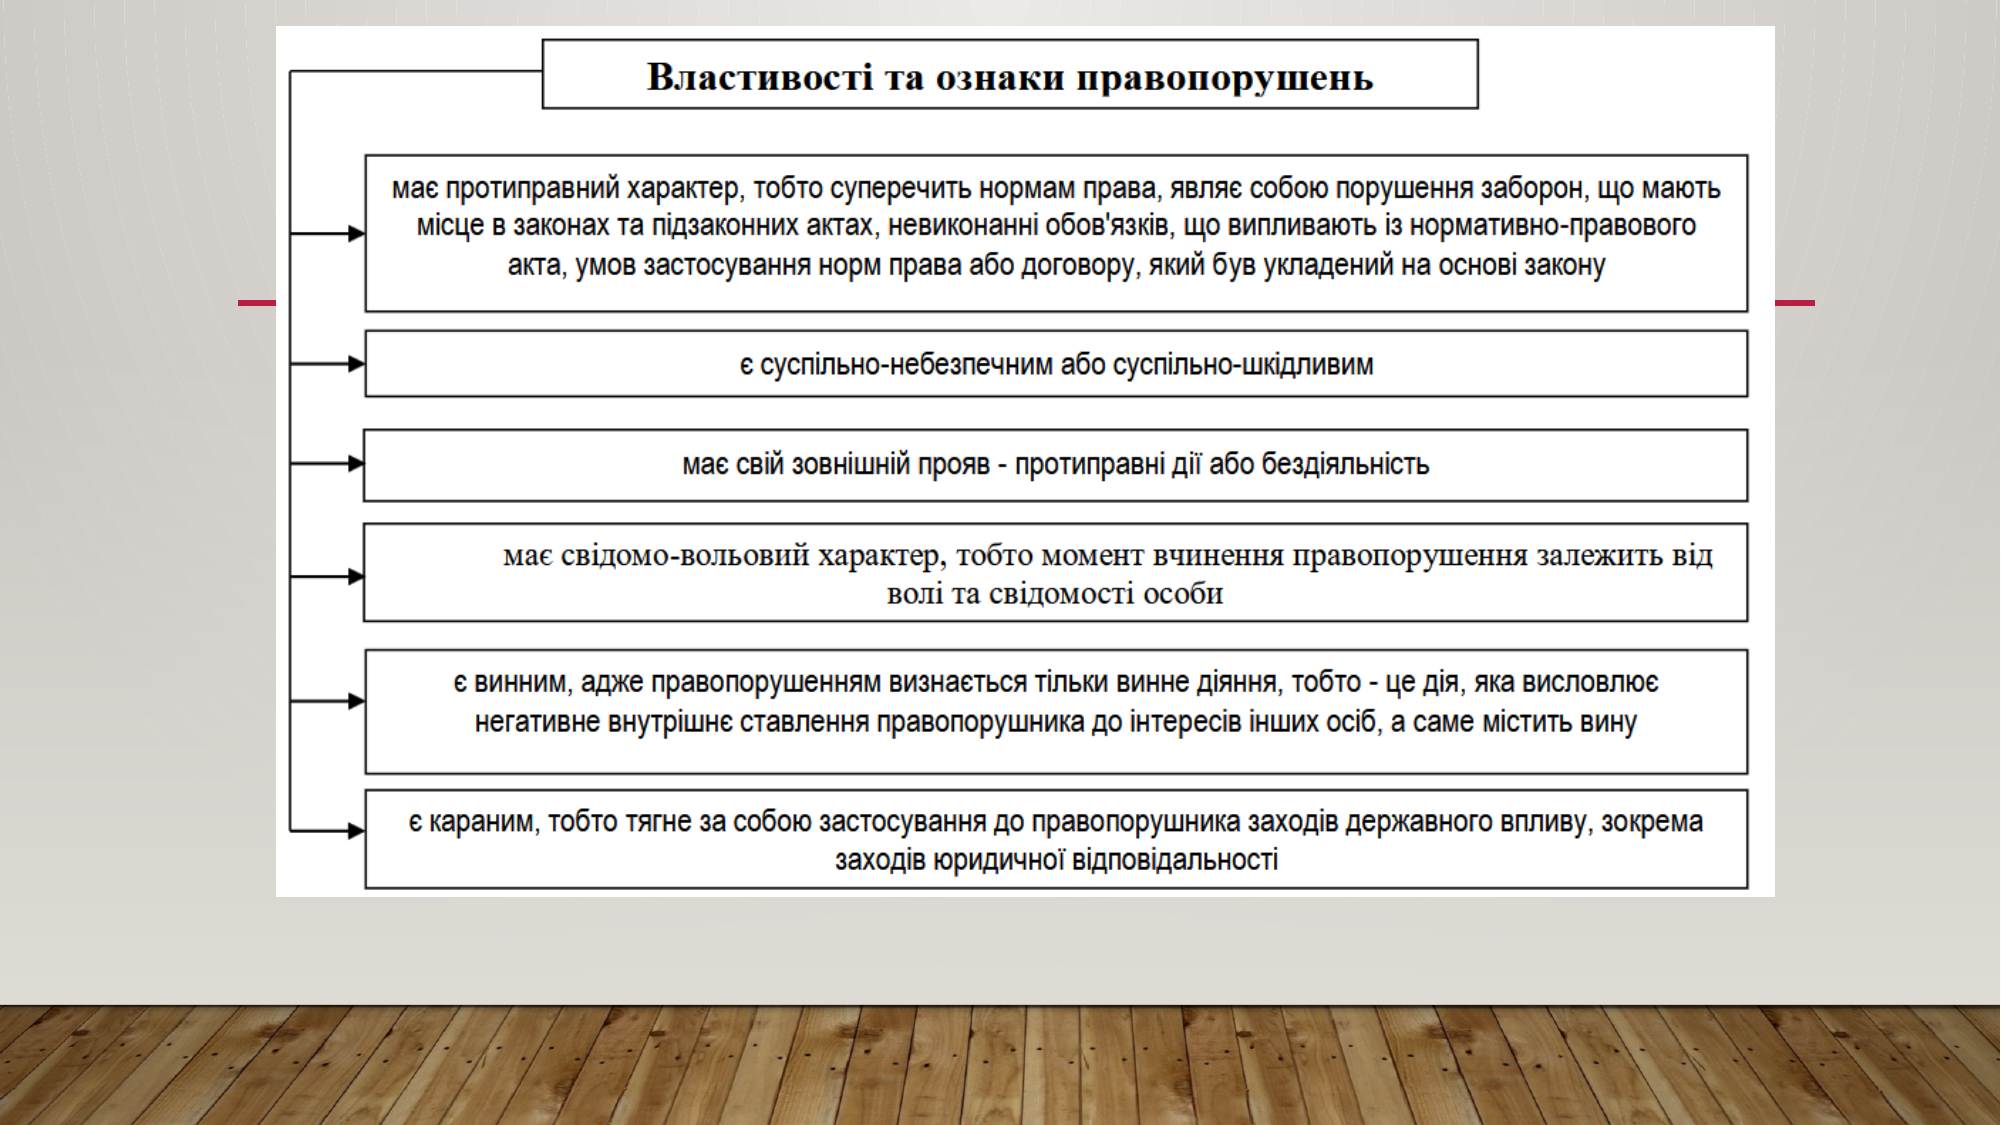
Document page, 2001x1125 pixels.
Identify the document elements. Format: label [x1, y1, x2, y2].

picture [0, 1005, 2000, 1125]
list [276, 26, 1776, 897]
